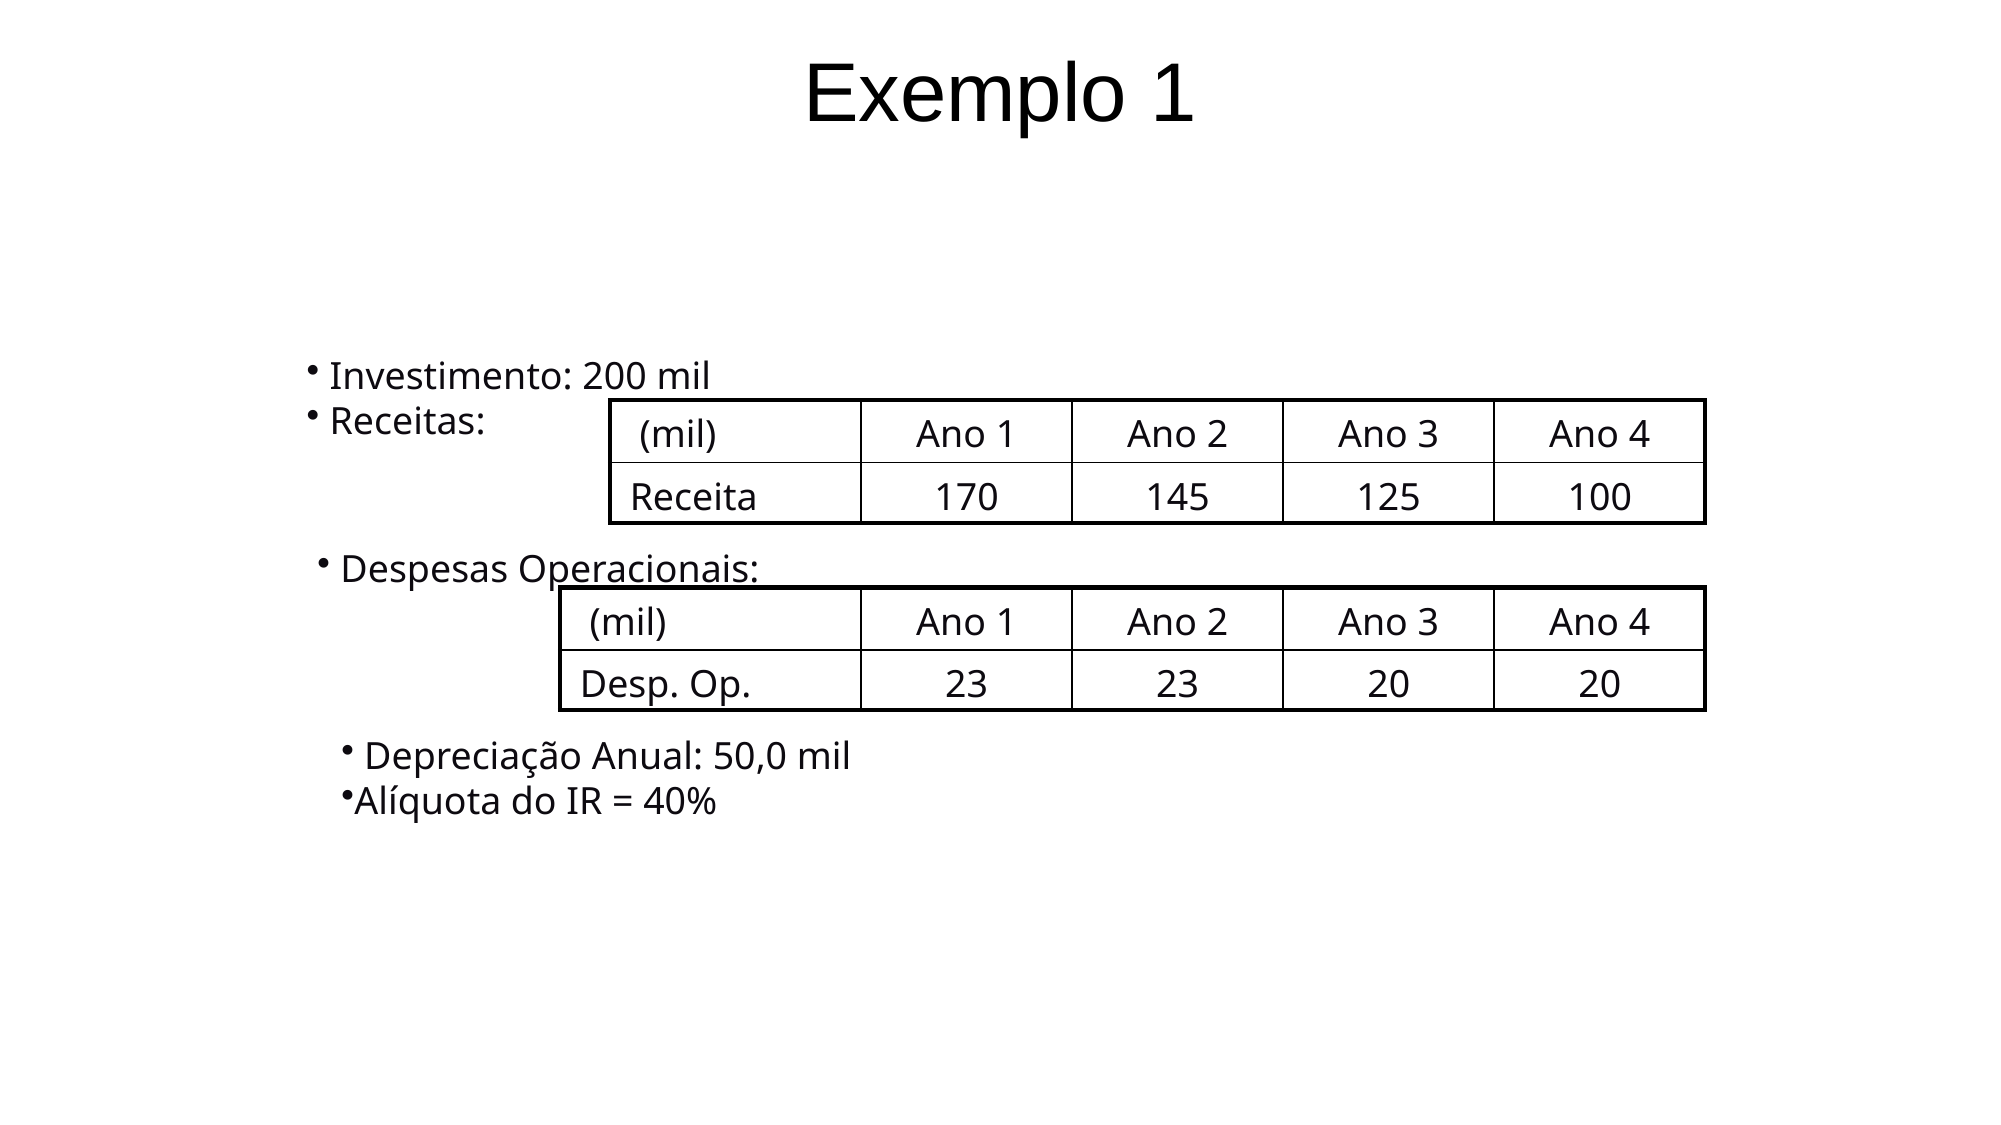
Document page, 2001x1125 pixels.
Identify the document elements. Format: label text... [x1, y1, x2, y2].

table_cell 20 [1495, 651, 1703, 708]
table_header Ano 3 [1284, 590, 1493, 649]
table_cell 20 [1284, 651, 1493, 708]
title Exemplo 1 [99, 0, 1900, 178]
table_cell Receita [612, 463, 860, 521]
table_header Ano 3 [1284, 402, 1493, 462]
table_header Ano 1 [862, 590, 1071, 649]
table_header Ano 1 [862, 402, 1071, 462]
text_box Depreciação Anual: 50,0 mil Alíquota do IR = 40% [326, 724, 868, 830]
table_header Ano 2 [1073, 590, 1282, 649]
table_header Ano 4 [1495, 402, 1703, 462]
table_cell 23 [1073, 651, 1282, 708]
table_cell 170 [862, 463, 1071, 521]
table_cell 23 [862, 651, 1071, 708]
table_cell 100 [1495, 463, 1703, 521]
table_header Ano 4 [1495, 590, 1703, 649]
text_box Despesas Operacionais: [302, 537, 776, 598]
text_box Investimento: 200 mil Receitas: [291, 344, 727, 450]
table_cell 145 [1073, 463, 1282, 521]
table_header Ano 2 [1073, 402, 1282, 462]
table_header (mil) [562, 590, 860, 649]
table_cell Desp. Op. [562, 651, 860, 708]
table_header (mil) [612, 402, 860, 462]
table_cell 125 [1284, 463, 1493, 521]
